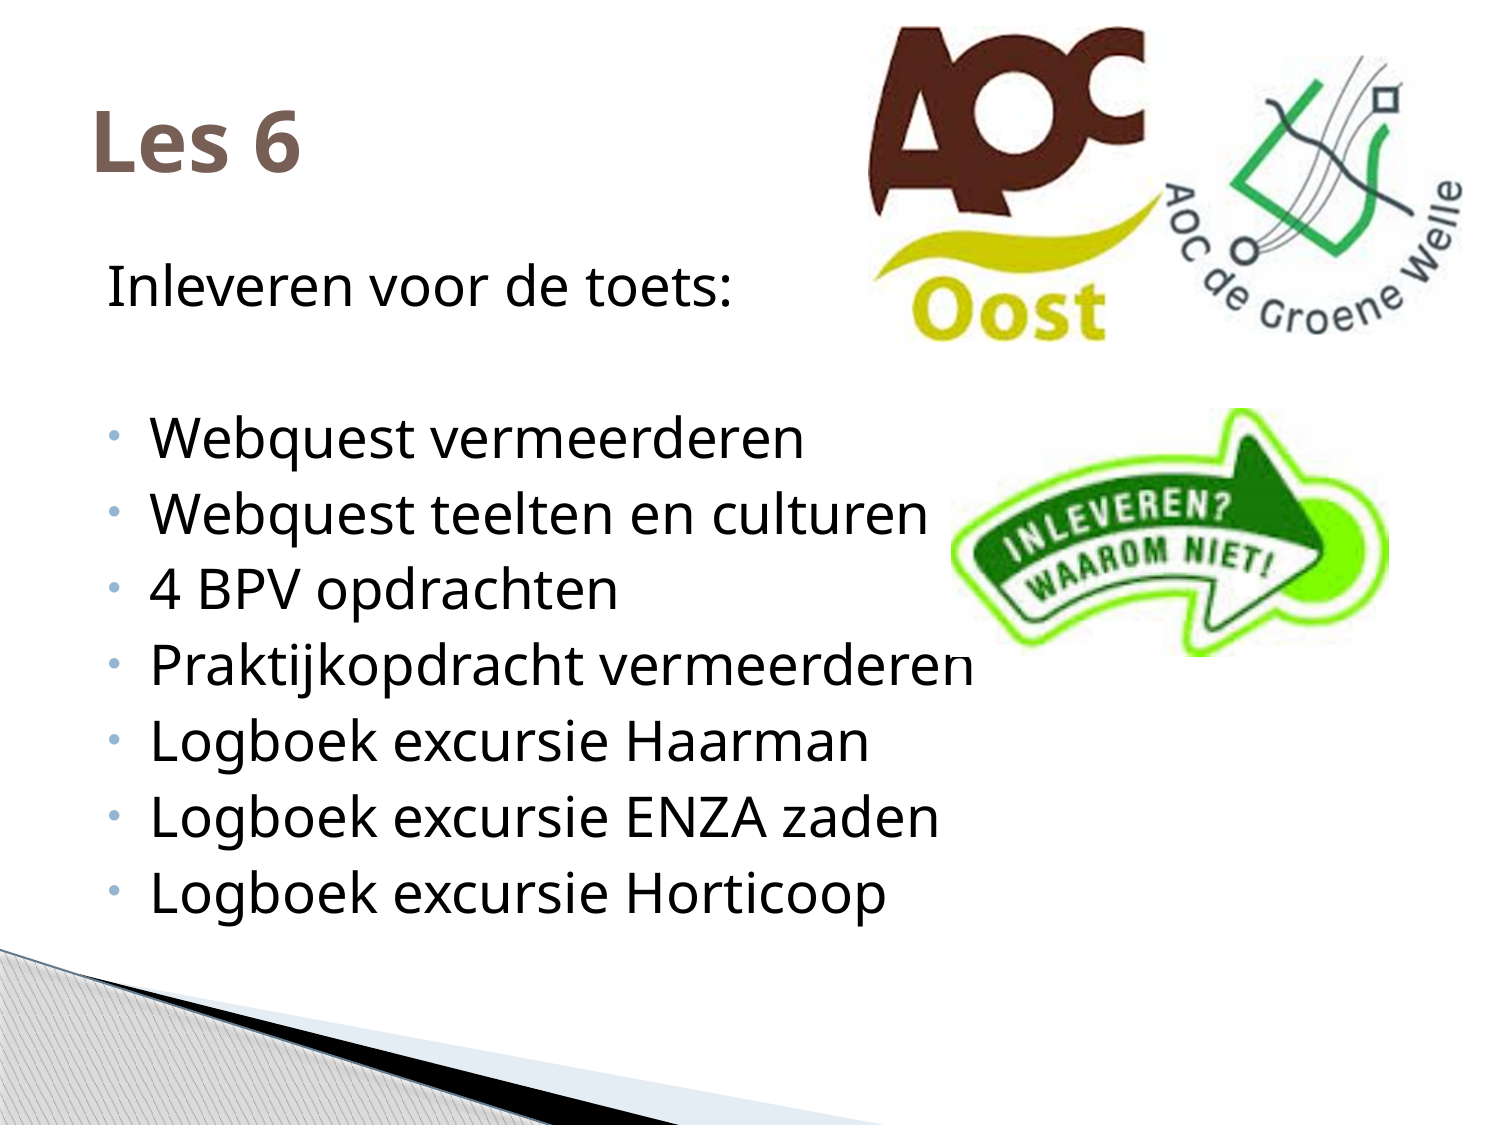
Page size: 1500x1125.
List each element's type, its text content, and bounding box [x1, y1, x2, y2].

picture [951, 408, 1389, 657]
title Les 6 [75, 45, 862, 233]
picture [867, 26, 1473, 365]
list Inleveren voor de toets: Webquest vermeerderen Webquest teelten en culturen 4 BPV opdrachten Praktijkopdracht vermeerderen Logboek excursie Haarman Logboek excursie ENZA zaden Logboek excursie Horticoop [75, 243, 1425, 986]
